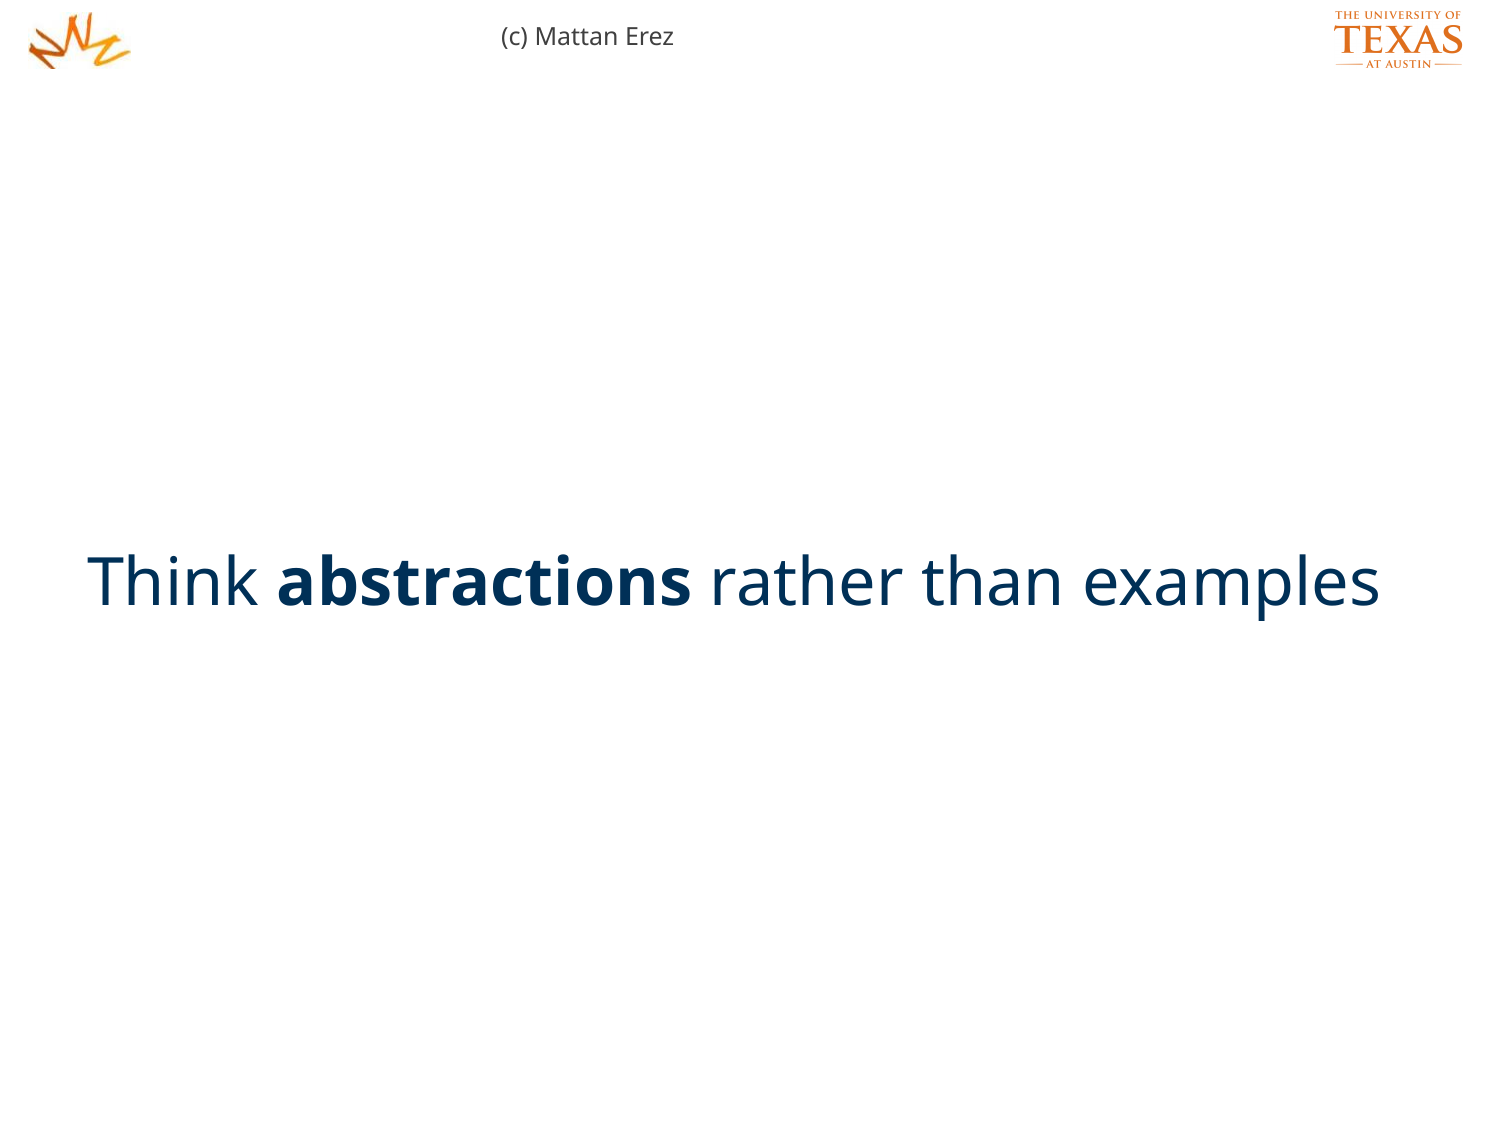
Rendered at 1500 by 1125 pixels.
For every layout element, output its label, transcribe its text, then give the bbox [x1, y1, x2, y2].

picture [1334, 10, 1463, 69]
list Think abstractions rather than examples [75, 112, 1475, 1050]
picture [28, 12, 131, 69]
footer (c) Mattan Erez [138, 0, 1038, 75]
